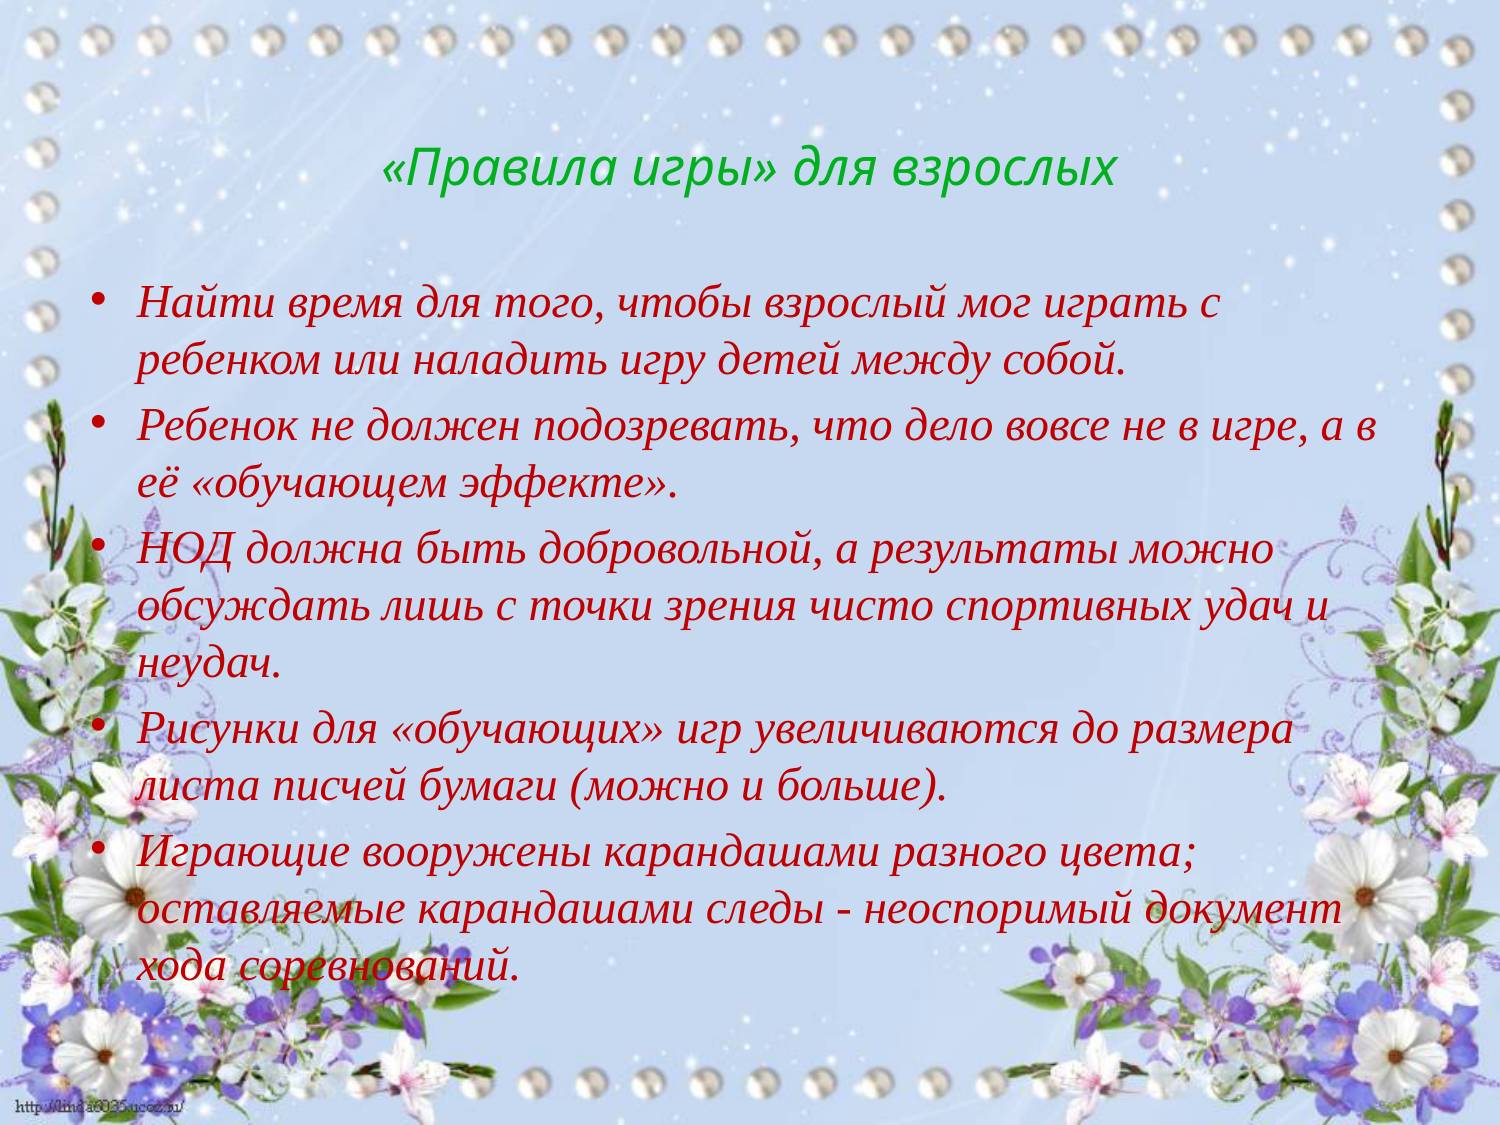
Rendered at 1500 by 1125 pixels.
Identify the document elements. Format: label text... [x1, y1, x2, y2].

picture [0, 0, 1500, 1125]
title «Правила игры» для взрослых [75, 125, 1425, 262]
list Найти время для того, чтобы взрослый мог играть с ребенком или наладить игру детей между собой. Ребенок не должен подозревать, что дело вовсе не в игре, а в её «обучающем эффекте». НОД должна быть добровольной, а результаты можно обсуждать лишь с точки зрения чисто спортивных удач и неудач. Рисунки для «обучающих» игр увеличиваются до размера листа писчей бумаги (можно и больше). Играющие вооружены карандашами разного цвета; оставляемые карандашами следы - неоспоримый документ хода соревнований. [75, 262, 1425, 1005]
